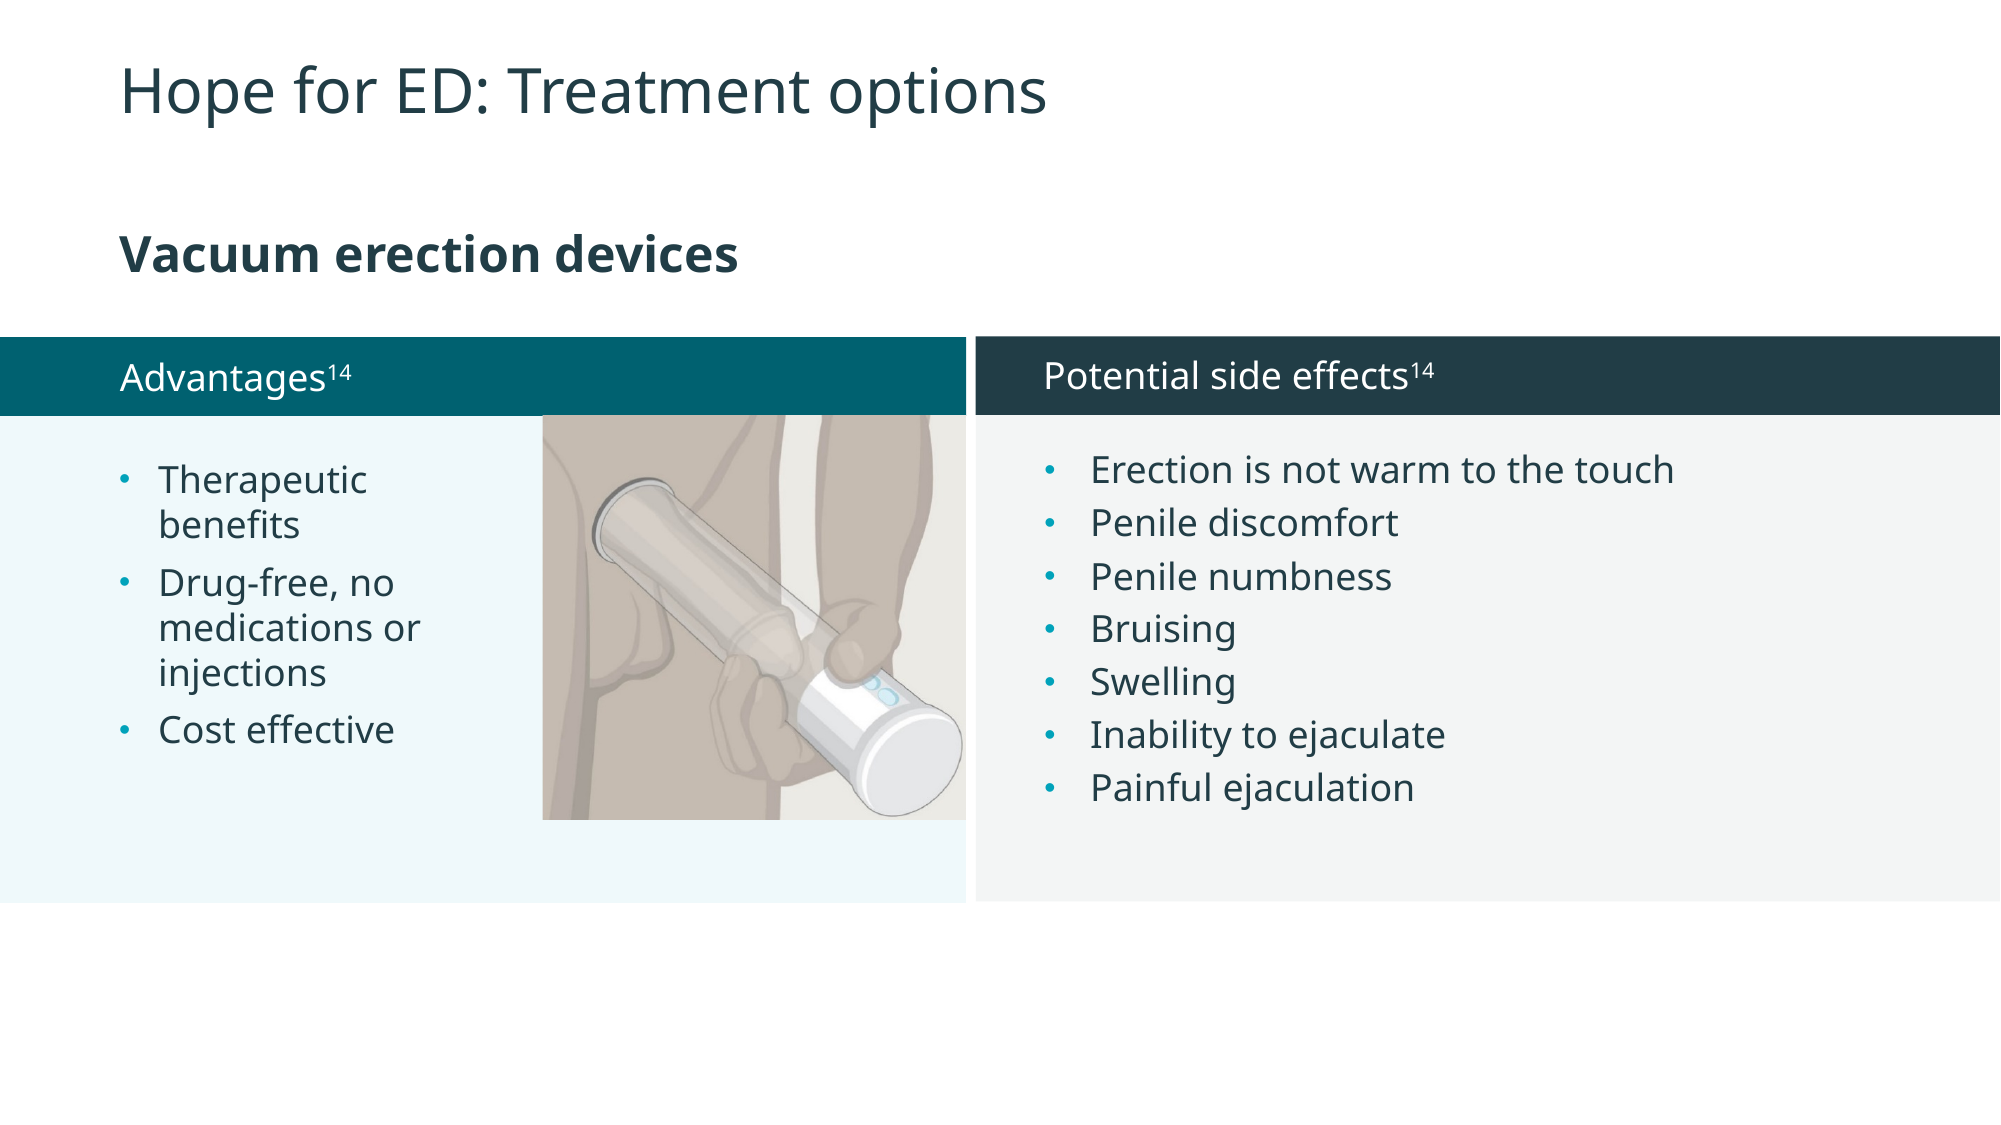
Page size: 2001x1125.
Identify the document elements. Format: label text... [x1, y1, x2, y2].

text_box Advantages14 [119, 336, 528, 416]
text_box [0, 337, 119, 416]
text_box [0, 416, 966, 903]
text_box [975, 415, 2000, 902]
picture [542, 415, 966, 820]
text_box Vacuum erection devices [119, 222, 1144, 283]
text_box Therapeutic benefits Drug-free, no medications or injections Cost effective [119, 456, 476, 752]
text_box Potential side effects14 [1043, 336, 1630, 414]
text_box [975, 336, 2000, 415]
text_box Erection is not warm to the touch Penile discomfort Penile numbness Bruising Swelling Inability to ejaculate Painful ejaculation [1043, 451, 1856, 810]
text_box [528, 337, 967, 416]
text_box Hope for ED: Treatment options [119, 59, 1426, 128]
